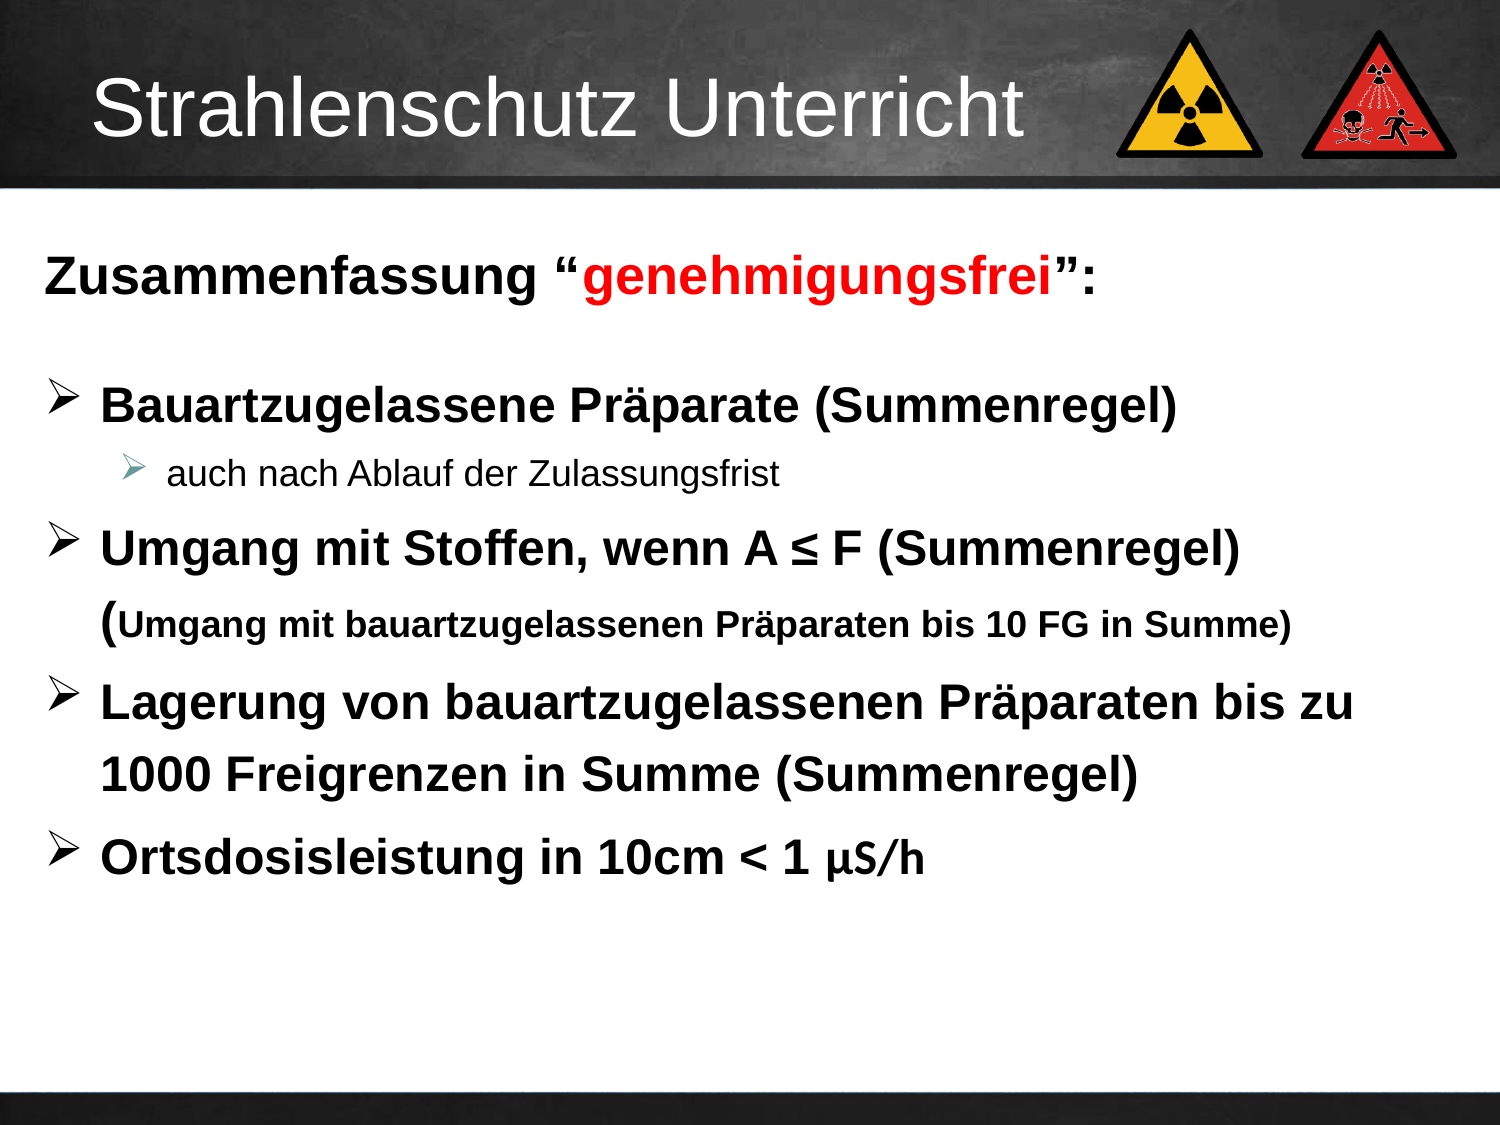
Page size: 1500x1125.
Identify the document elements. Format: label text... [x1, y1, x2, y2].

title Strahlenschutz Unterricht [75, 45, 1110, 161]
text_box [1115, 28, 1457, 160]
picture [0, 0, 1500, 1125]
list Zusammenfassung “genehmigungsfrei”: Bauartzugelassene Präparate (Summenregel) auch nach Ablauf der Zulassungsfrist Umgang mit Stoffen, wenn A ≤ F (Summenregel) (Umgang mit bauartzugelassenen Präparaten bis 10 FG in Summe) Lagerung von bauartzugelassenen Präparaten bis zu 1000 Freigrenzen in Summe (Summenregel) Ortsdosisleistung in 10cm < 1 μS/h [29, 219, 1400, 1005]
